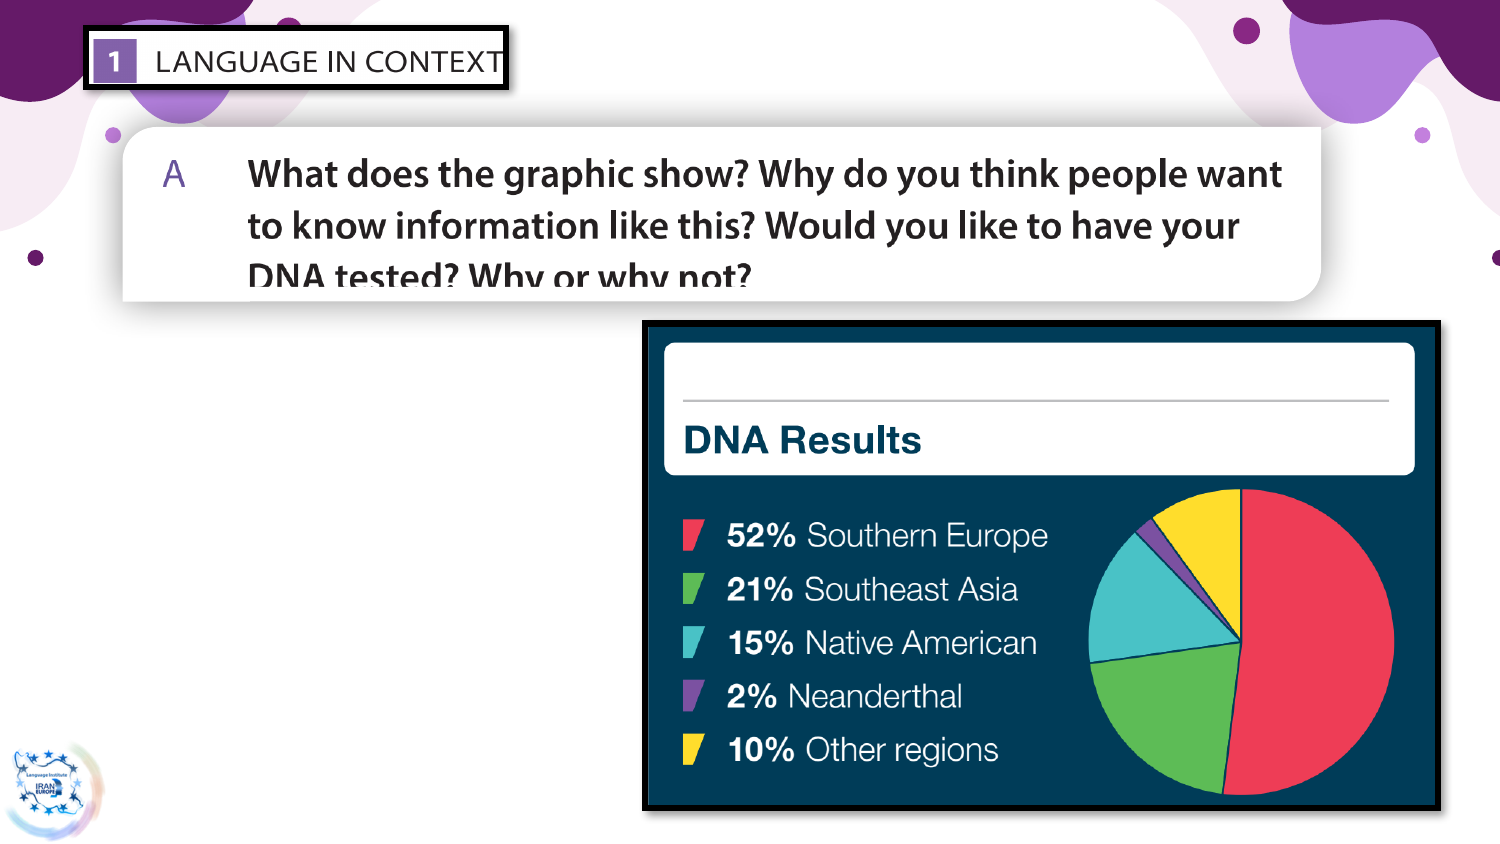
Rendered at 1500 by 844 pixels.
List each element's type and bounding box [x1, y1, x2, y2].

picture [0, 737, 110, 844]
picture [785, 535, 795, 546]
picture [755, 684, 769, 707]
picture [846, 632, 854, 654]
picture [748, 578, 758, 600]
picture [967, 530, 971, 546]
picture [807, 743, 811, 757]
picture [728, 684, 744, 707]
picture [950, 691, 956, 707]
picture [88, 30, 504, 84]
picture [730, 738, 740, 760]
picture [966, 577, 978, 600]
picture [684, 734, 704, 764]
picture [684, 520, 704, 550]
picture [129, 134, 1315, 295]
picture [774, 523, 788, 546]
picture [866, 691, 871, 707]
picture [809, 539, 826, 546]
picture [1032, 533, 1047, 542]
picture [665, 343, 1414, 475]
picture [883, 584, 887, 600]
picture [747, 523, 763, 546]
picture [848, 530, 852, 546]
picture [766, 631, 776, 643]
picture [986, 530, 990, 546]
picture [831, 739, 839, 761]
picture [728, 577, 744, 600]
picture [728, 524, 744, 546]
picture [1089, 534, 1237, 661]
picture [766, 737, 776, 750]
picture [772, 631, 786, 654]
picture [782, 589, 792, 600]
picture [767, 523, 778, 535]
picture [943, 579, 948, 600]
picture [952, 639, 967, 652]
picture [926, 585, 932, 592]
picture [915, 686, 920, 707]
picture [949, 523, 965, 546]
picture [1224, 490, 1394, 794]
picture [967, 744, 971, 760]
picture [970, 638, 974, 653]
picture [847, 744, 856, 760]
picture [848, 691, 852, 707]
picture [985, 756, 993, 761]
picture [684, 680, 704, 711]
picture [773, 737, 787, 761]
picture [930, 637, 939, 653]
picture [860, 747, 874, 756]
picture [766, 696, 776, 707]
picture [798, 684, 809, 707]
picture [783, 749, 794, 761]
picture [839, 531, 845, 546]
picture [1091, 644, 1239, 793]
picture [935, 744, 939, 764]
picture [748, 684, 759, 696]
picture [840, 693, 845, 707]
picture [877, 639, 892, 649]
picture [746, 631, 762, 654]
picture [906, 746, 920, 758]
picture [730, 631, 740, 653]
picture [885, 691, 899, 707]
picture [772, 577, 786, 600]
picture [1005, 536, 1010, 546]
picture [813, 694, 827, 702]
picture [1137, 520, 1220, 617]
picture [868, 525, 873, 546]
picture [972, 744, 981, 760]
picture [791, 684, 796, 707]
picture [948, 750, 958, 761]
picture [746, 737, 762, 761]
picture [829, 531, 833, 545]
picture [891, 585, 905, 598]
picture [894, 533, 908, 543]
picture [684, 573, 704, 603]
picture [765, 577, 775, 589]
picture [842, 737, 846, 760]
picture [1154, 490, 1239, 635]
picture [817, 590, 824, 600]
picture [858, 691, 862, 707]
picture [865, 579, 870, 600]
picture [896, 744, 900, 760]
picture [815, 631, 825, 653]
picture [684, 627, 704, 657]
picture [807, 631, 814, 653]
picture [782, 642, 793, 654]
picture [903, 637, 920, 653]
